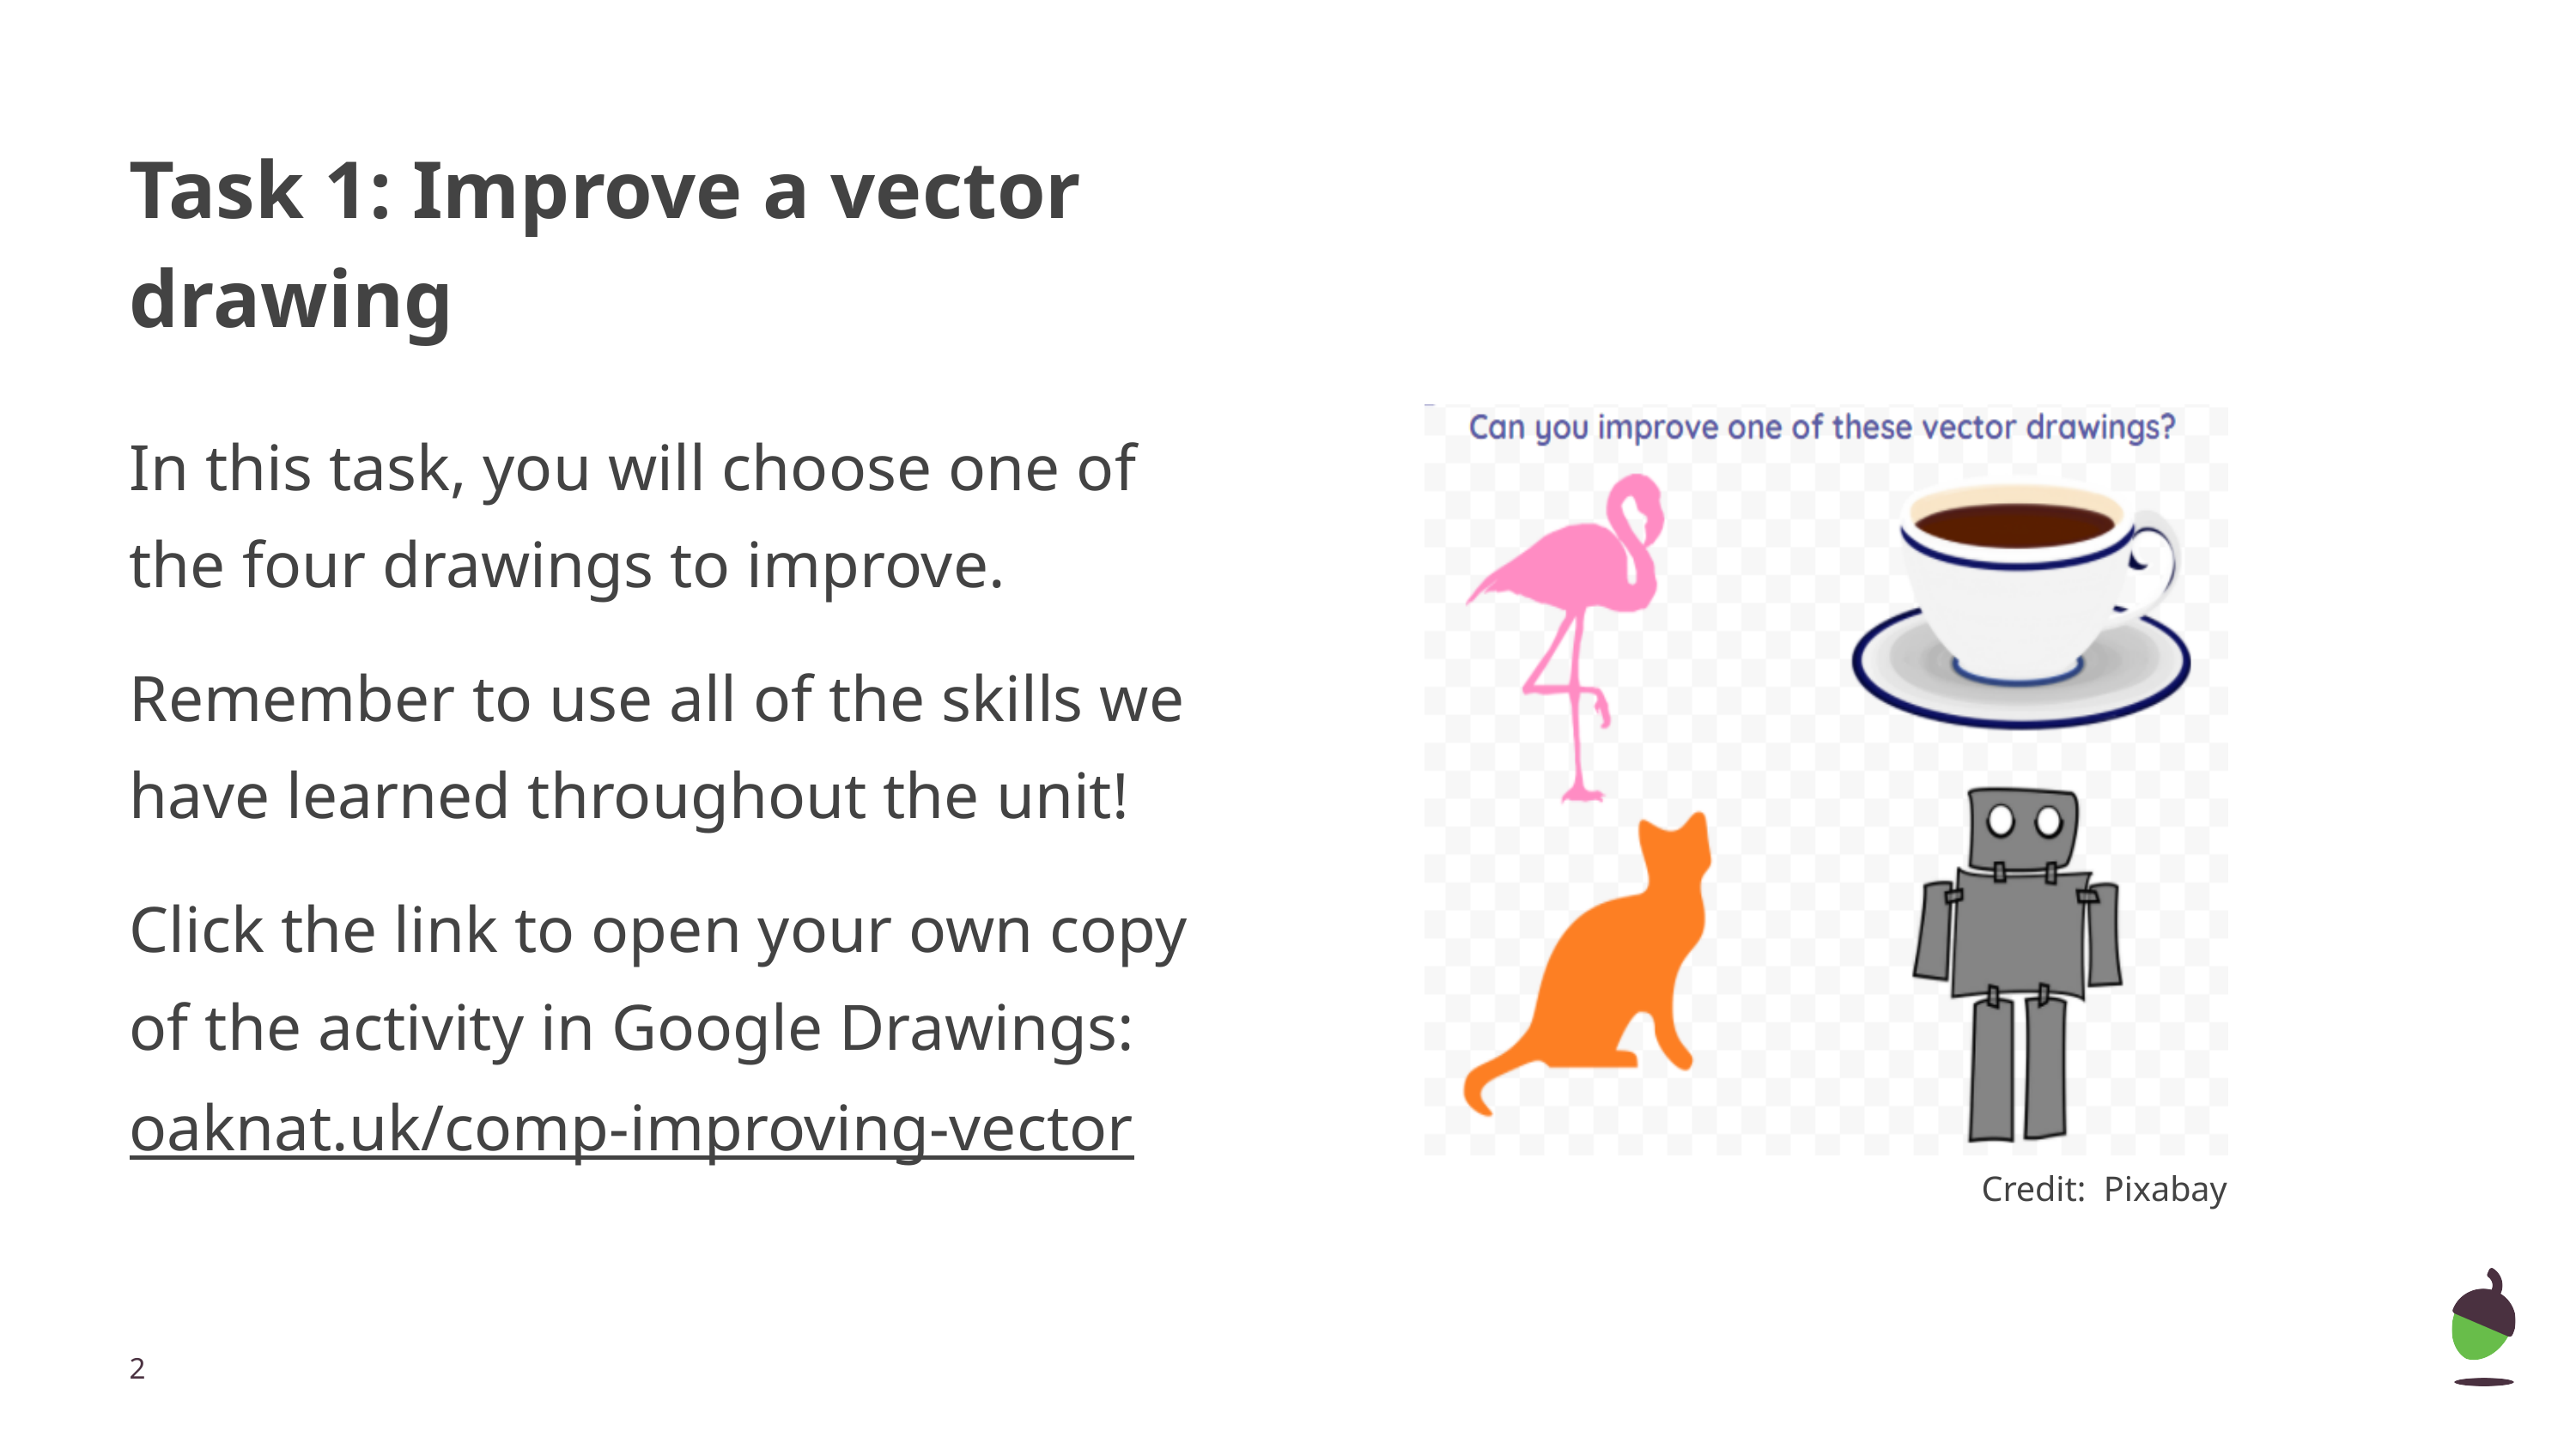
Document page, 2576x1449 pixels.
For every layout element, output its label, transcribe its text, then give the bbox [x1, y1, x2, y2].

text_box Credit: Pixabay [1297, 1155, 2228, 1246]
picture [1425, 404, 2228, 1155]
list In this task, you will choose one of the four drawings to improve. Remember to use all of the skills we have learned throughout the unit! Click the link to open your own copy of the activity in Google Drawings: oaknat.uk/comp-improving-vector [129, 404, 1226, 1304]
title Task 1: Improve a vector drawing [129, 125, 1242, 355]
picture [2451, 1268, 2516, 1386]
slide_number ‹#› [129, 1349, 332, 1401]
